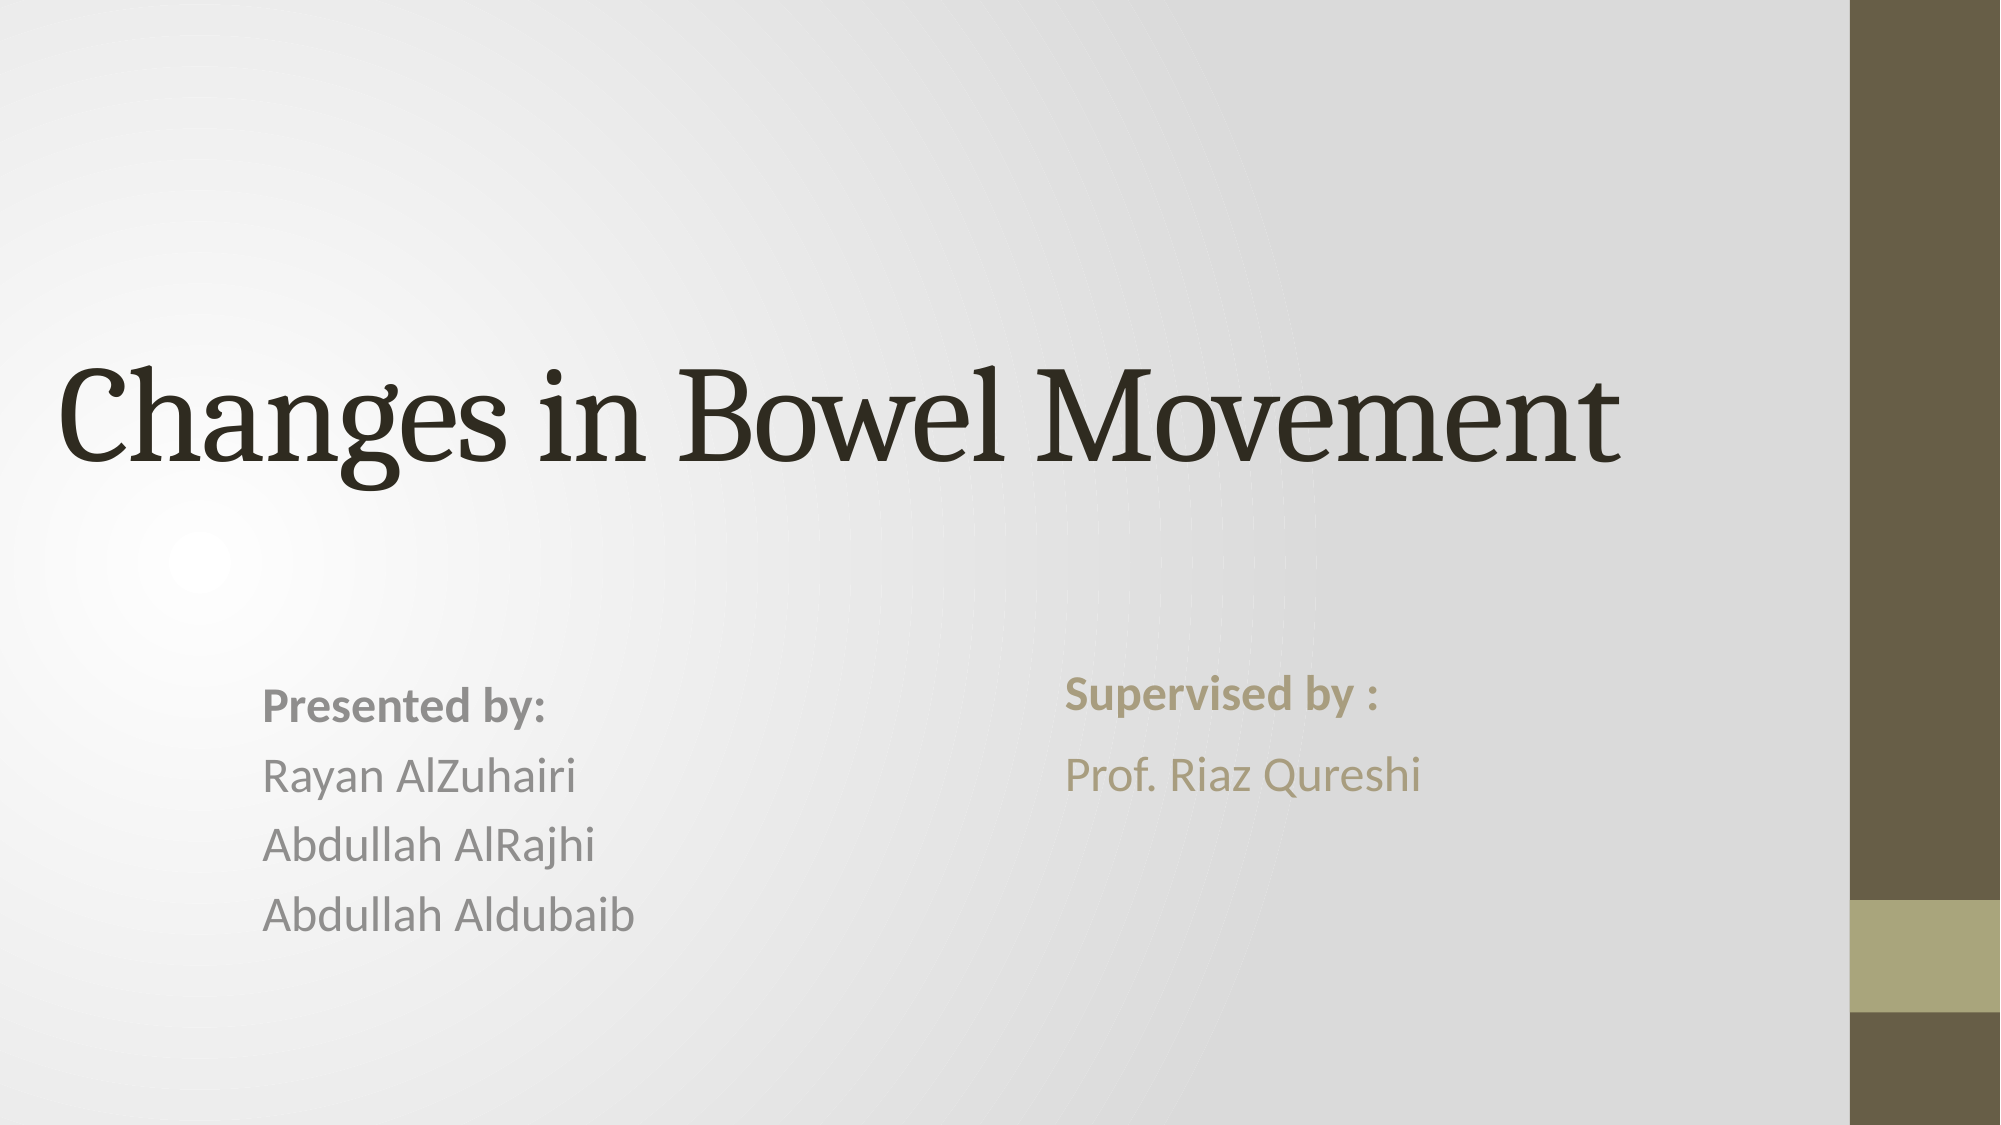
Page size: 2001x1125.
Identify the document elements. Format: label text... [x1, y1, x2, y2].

title Changes in Bowel Movement [30, 279, 1650, 497]
text_box Supervised by : Prof. Riaz Qureshi [1049, 653, 1544, 854]
subtitle Presented by: Rayan AlZuhairi Abdullah AlRajhi Abdullah Aldubaib [247, 664, 755, 845]
